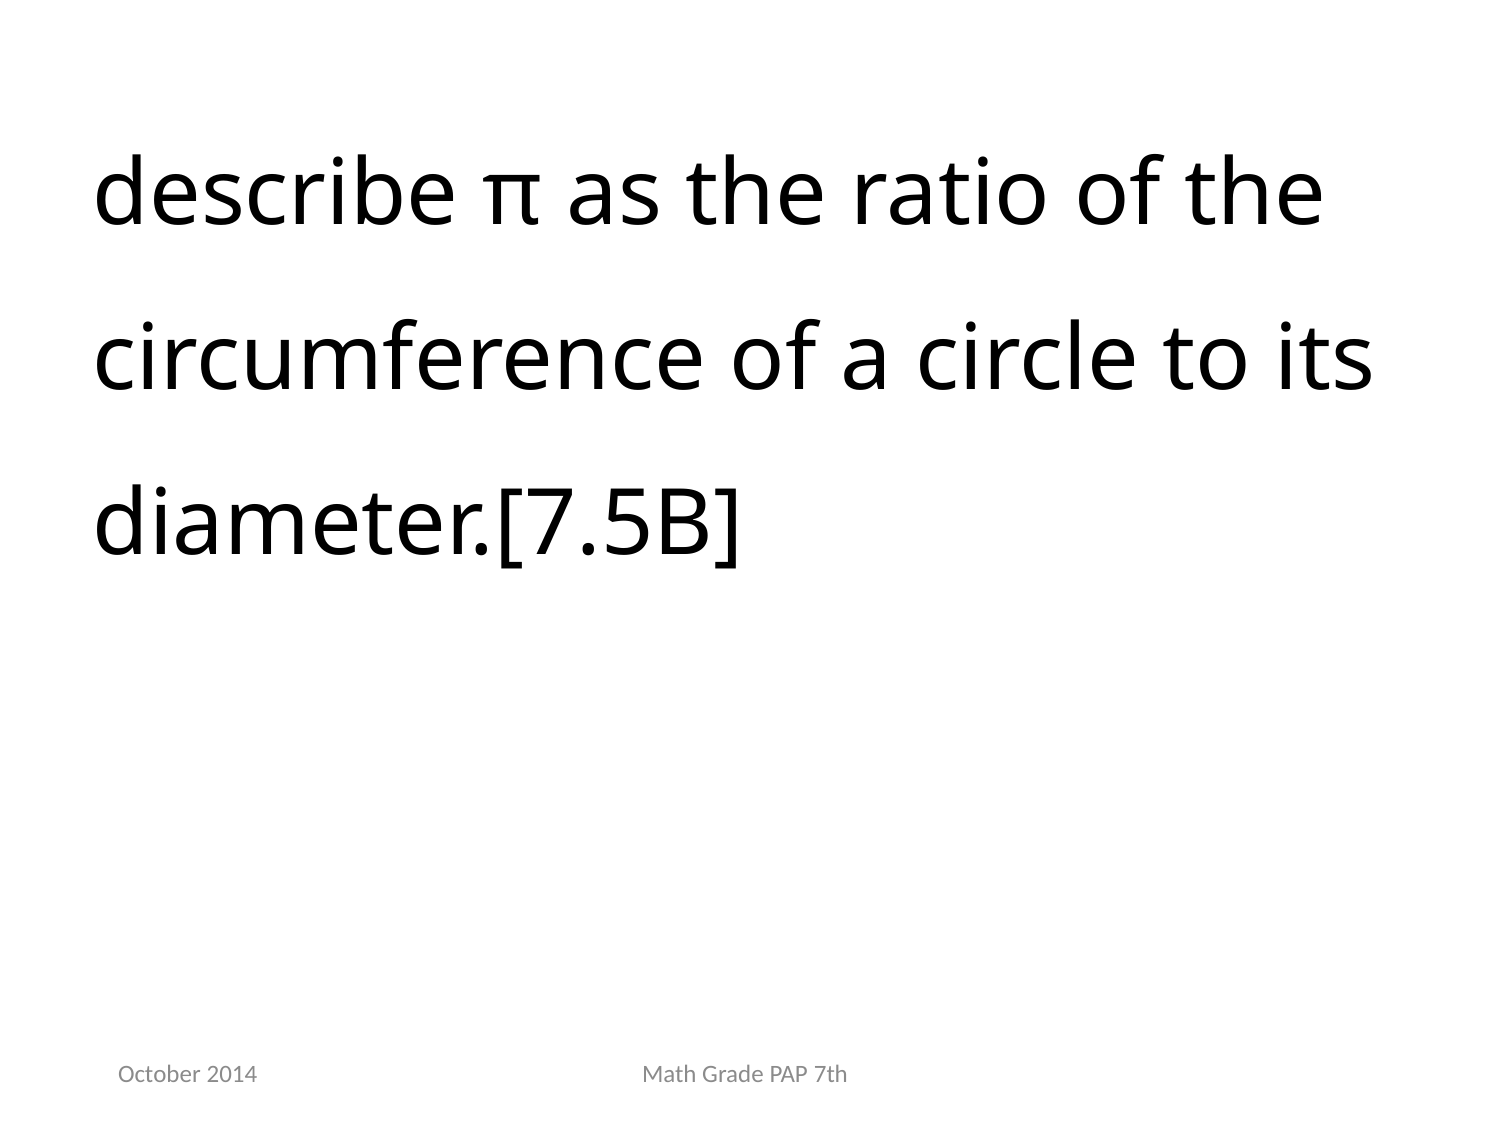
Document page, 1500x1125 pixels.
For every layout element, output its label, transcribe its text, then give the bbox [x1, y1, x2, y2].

subtitle describe π as the ratio of the circumference of a circle to its diameter.[7.5B] [78, 70, 1429, 1014]
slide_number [103, 1042, 441, 1103]
footer Math Grade PAP 7th [492, 1042, 999, 1103]
